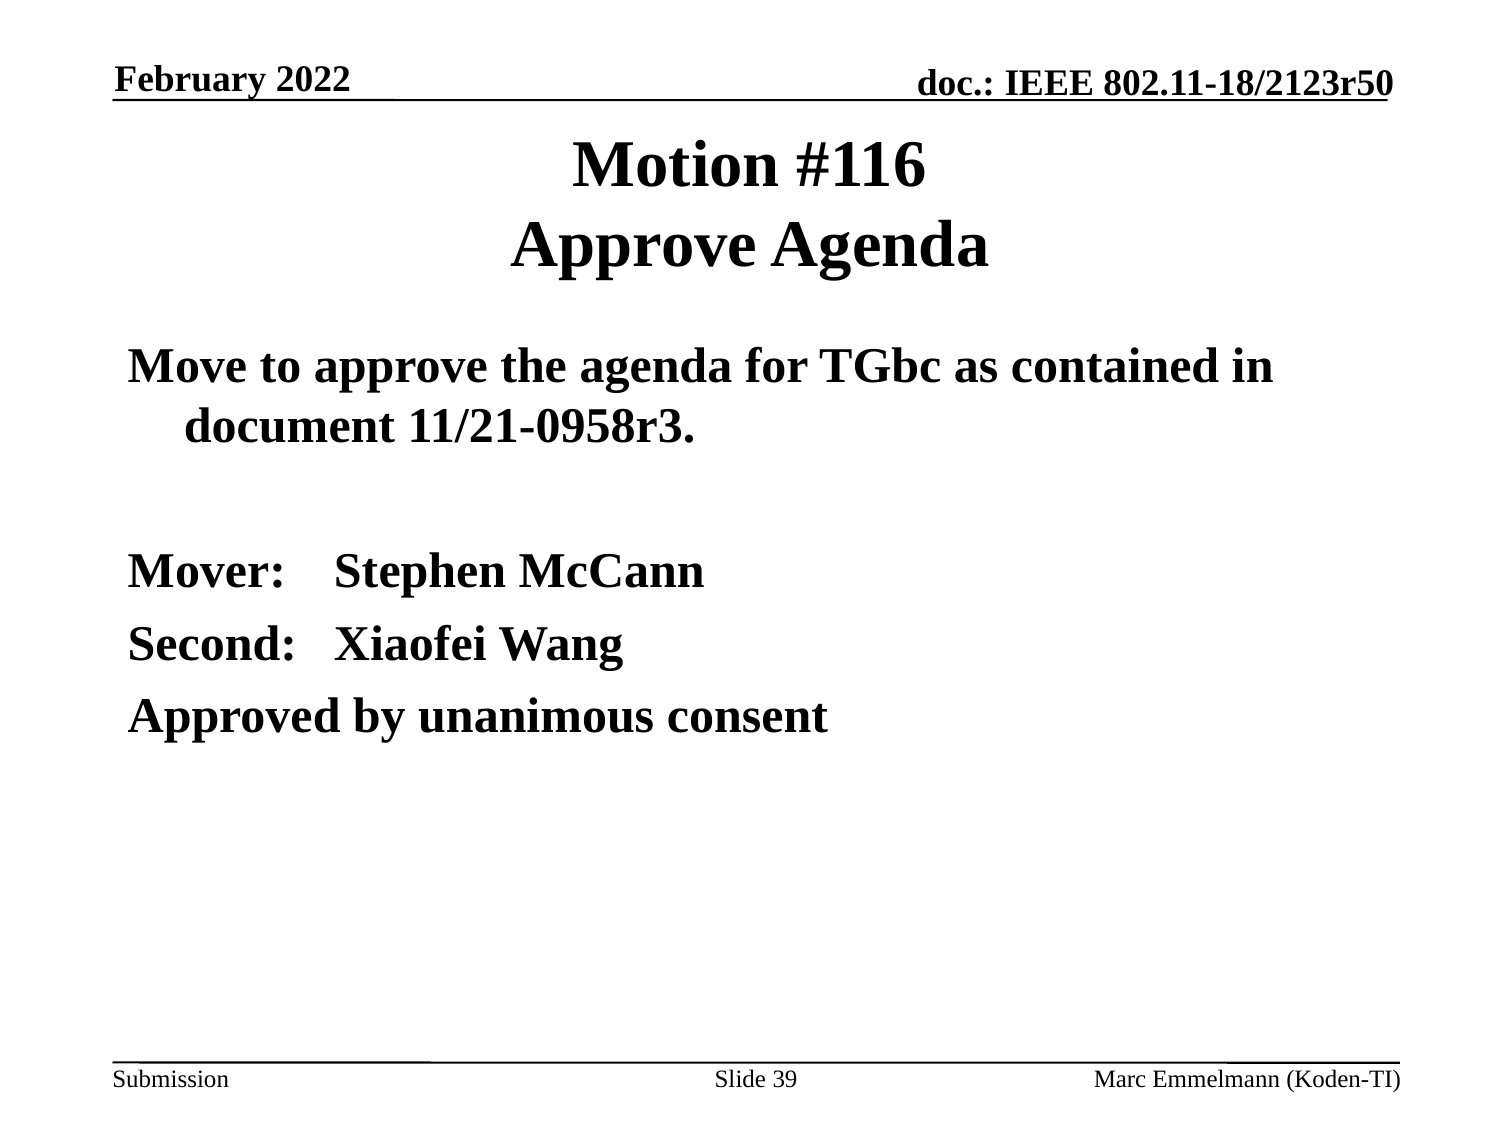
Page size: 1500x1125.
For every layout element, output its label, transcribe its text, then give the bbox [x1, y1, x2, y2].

slide_number Slide 39 [712, 1061, 800, 1123]
list Move to approve the agenda for TGbc as contained in document 11/21-0958r3. Mover: Stephen McCann Second: Xiaofei Wang Approved by unanimous consent [112, 324, 1388, 1000]
footer Marc Emmelmann (Koden-TI) [878, 1061, 1402, 1093]
title Motion #116 Approve Agenda [112, 112, 1388, 288]
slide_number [114, 54, 423, 100]
